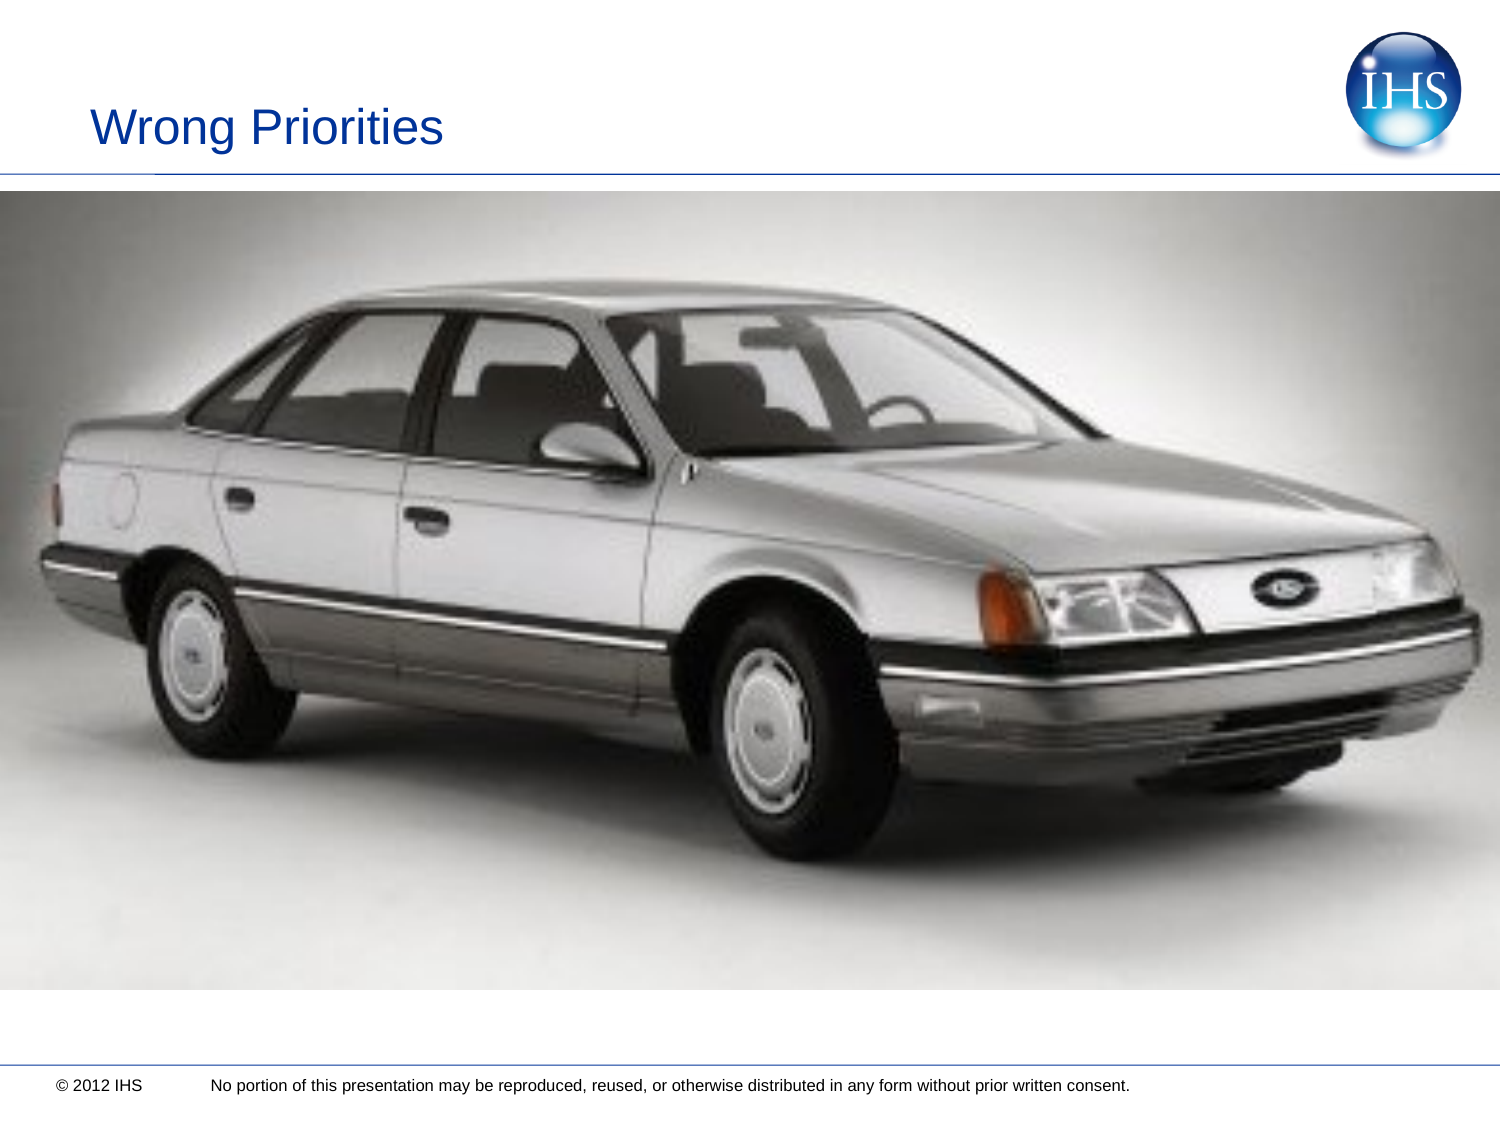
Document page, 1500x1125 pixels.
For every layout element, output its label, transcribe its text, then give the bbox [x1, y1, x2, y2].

title Wrong Priorities [75, 13, 1425, 163]
picture [0, 191, 1500, 990]
picture [1339, 25, 1467, 165]
